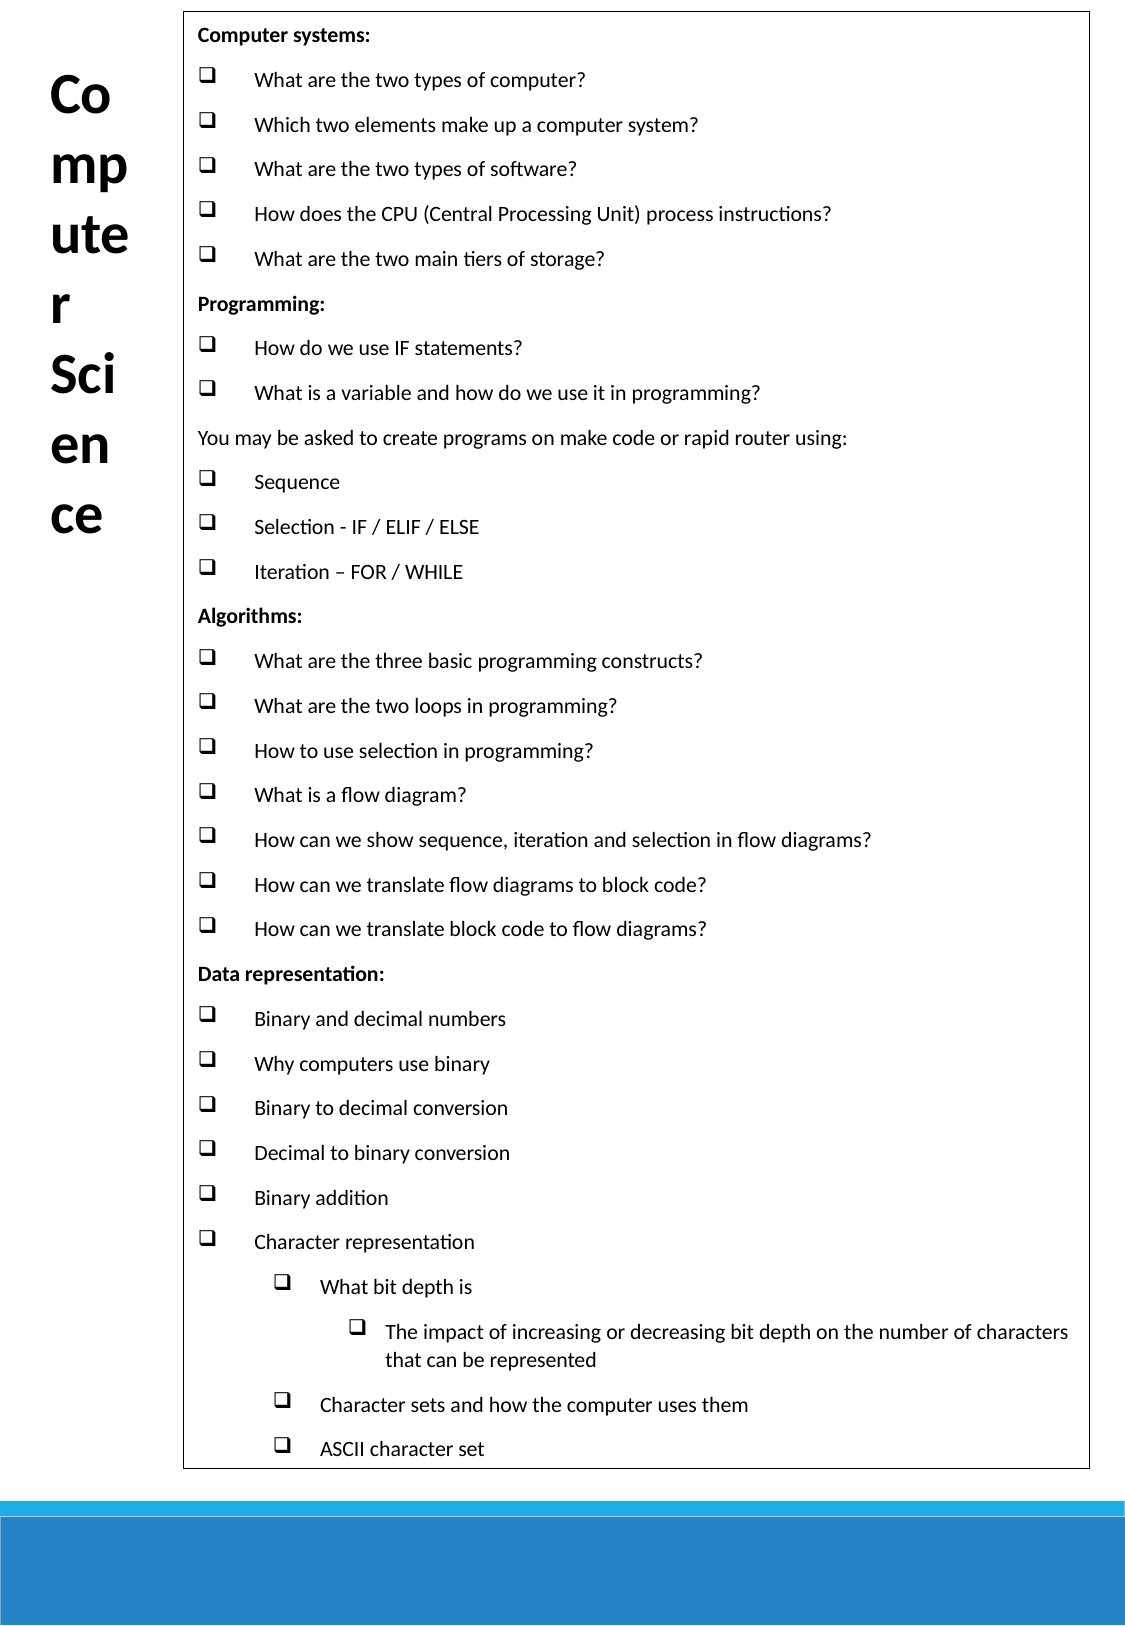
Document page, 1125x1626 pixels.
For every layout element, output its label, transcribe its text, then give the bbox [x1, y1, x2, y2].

text_box Computer Science [35, 48, 150, 553]
text_box Computer systems: What are the two types of computer? ​ Which two elements make up a computer system? ​ What are the two types of software? How does the CPU (Central Processing Unit) process instructions? ​ What are the two main tiers of storage? Programming: How do we use IF statements? What is a variable and how do we use it in programming? You may be asked to create programs on make code or rapid router using: Sequence Selection - IF / ELIF / ELSE Iteration – FOR / WHILE Algorithms: What are the three basic programming constructs? What are the two loops in programming? How to use selection in programming? What is a flow diagram? How can we show sequence, iteration and selection in flow diagrams? How can we translate flow diagrams to block code? How can we translate block code to flow diagrams? Data representation: Binary and decimal numbers Why computers use binary Binary to decimal conversion Decimal to binary conversion Binary addition Character representation What bit depth is The impact of increasing or decreasing bit depth on the number of characters that can be represented Character sets and how the computer uses them ASCII character set [183, 11, 1090, 1469]
